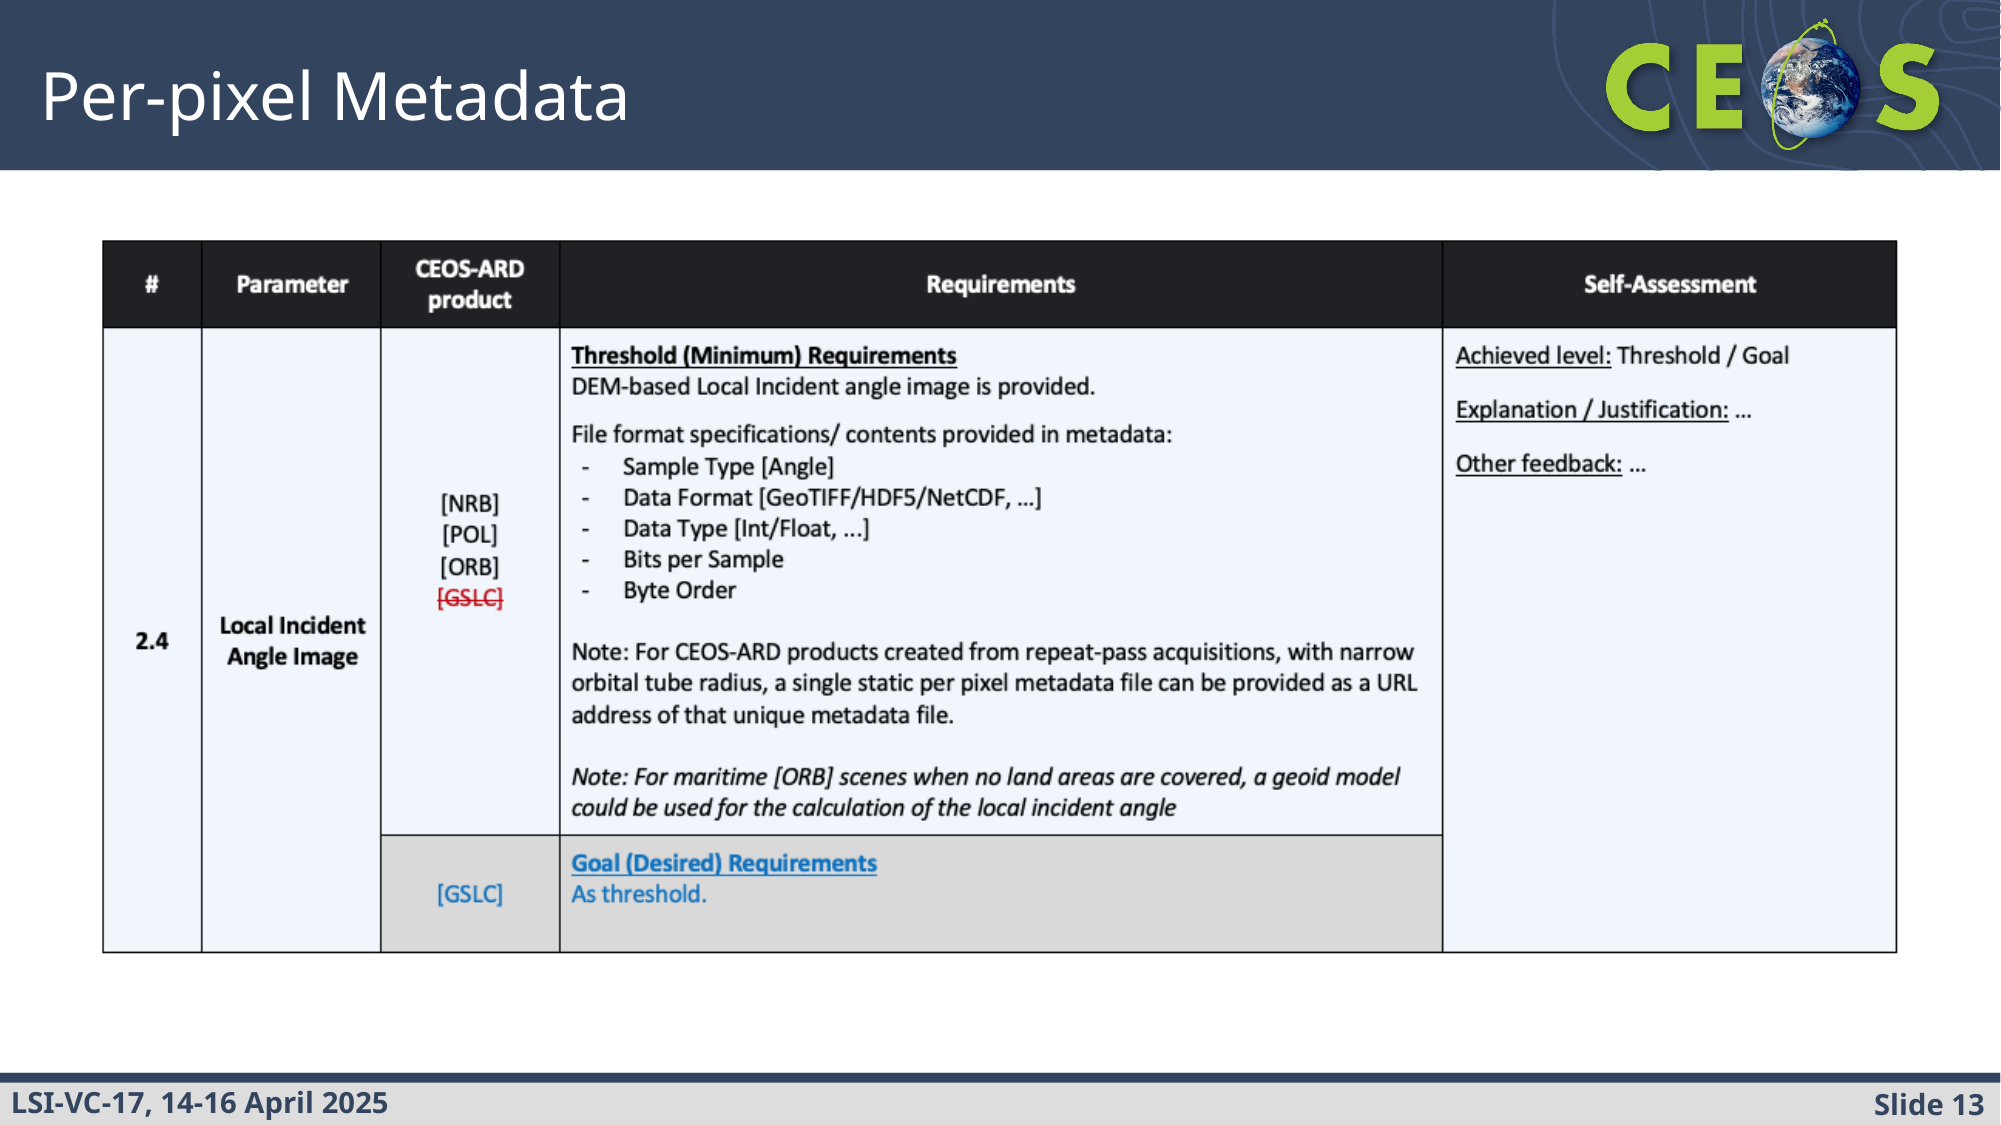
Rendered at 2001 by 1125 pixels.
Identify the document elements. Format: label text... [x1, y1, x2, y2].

picture [1606, 18, 1939, 150]
text_box Per-pixel Metadata [25, 0, 1510, 188]
picture [101, 238, 1899, 955]
